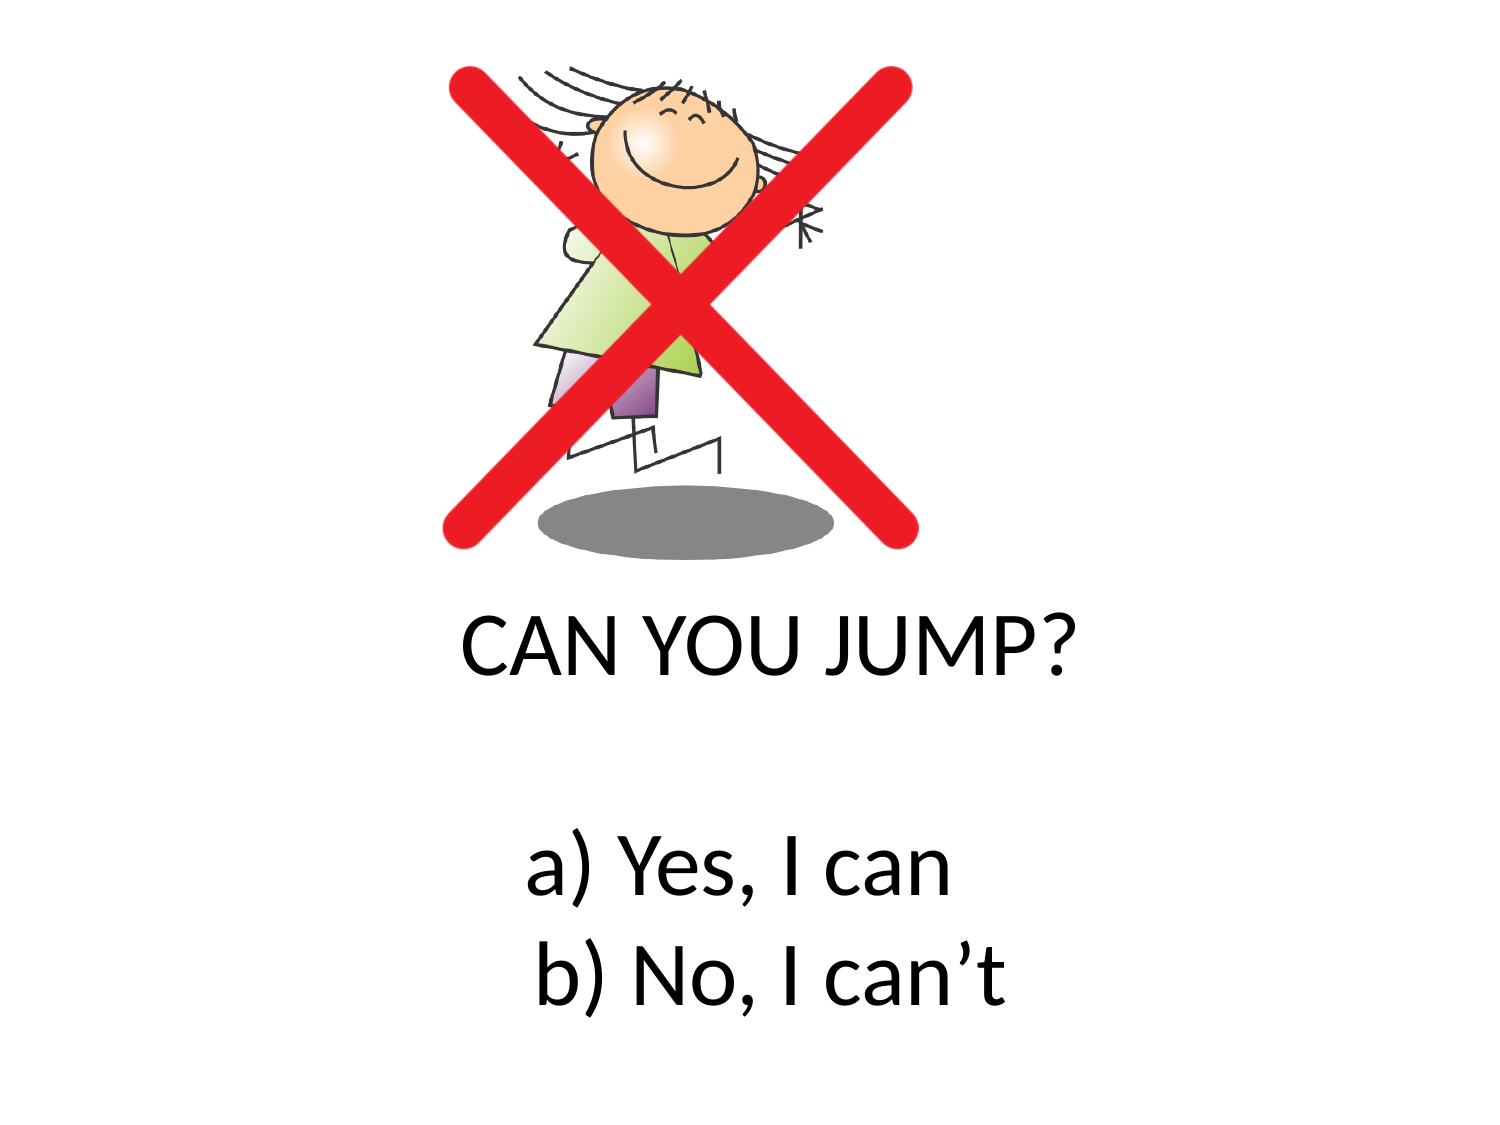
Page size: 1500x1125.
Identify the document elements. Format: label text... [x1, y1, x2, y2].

picture [442, 66, 919, 560]
title CAN YOU JUMP? a) Yes, I can b) No, I can’t [64, 538, 1415, 1069]
